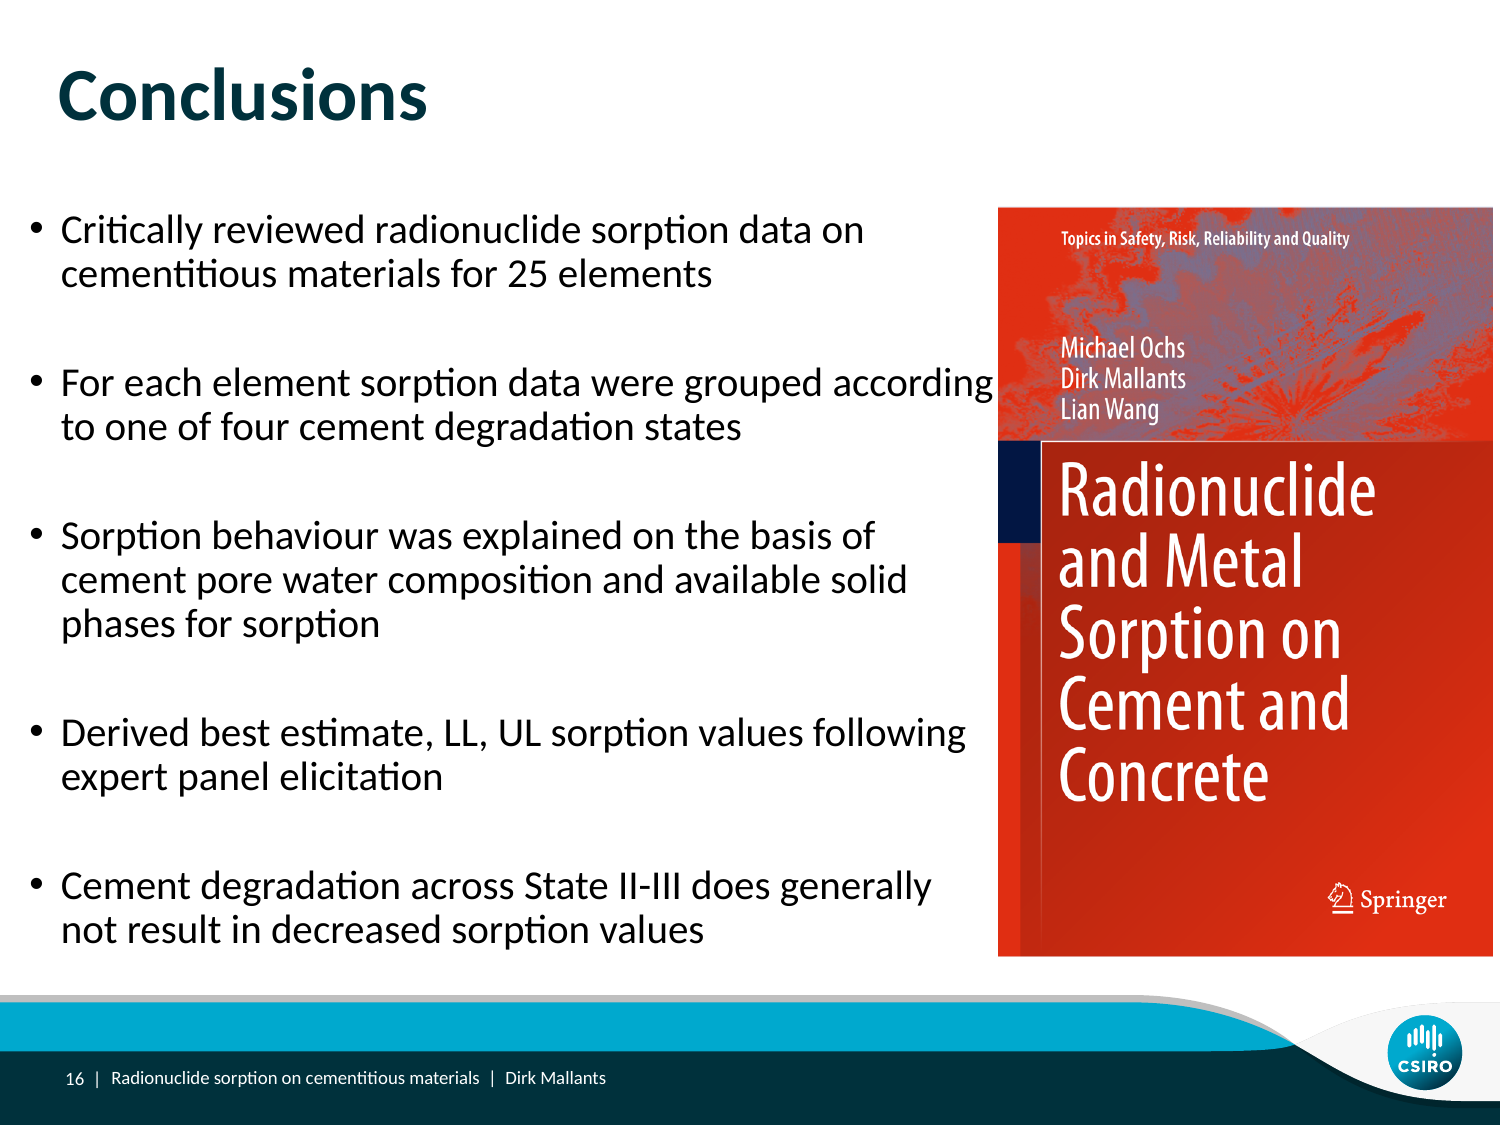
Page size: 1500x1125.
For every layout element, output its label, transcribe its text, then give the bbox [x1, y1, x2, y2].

slide_number 16 | [54, 1067, 102, 1088]
title Conclusions [58, 45, 1447, 185]
list Critically reviewed radionuclide sorption data on cementitious materials for 25 elements For each element sorption data were grouped according to one of four cement degradation states Sorption behaviour was explained on the basis of cement pore water composition and available solid phases for sorption Derived best estimate, LL, UL sorption values following expert panel elicitation Cement degradation across State II-III does generally not result in decreased sorption values [29, 208, 994, 959]
picture [997, 206, 1494, 957]
footer Radionuclide sorption on cementitious materials | Dirk Mallants [111, 1067, 1110, 1088]
